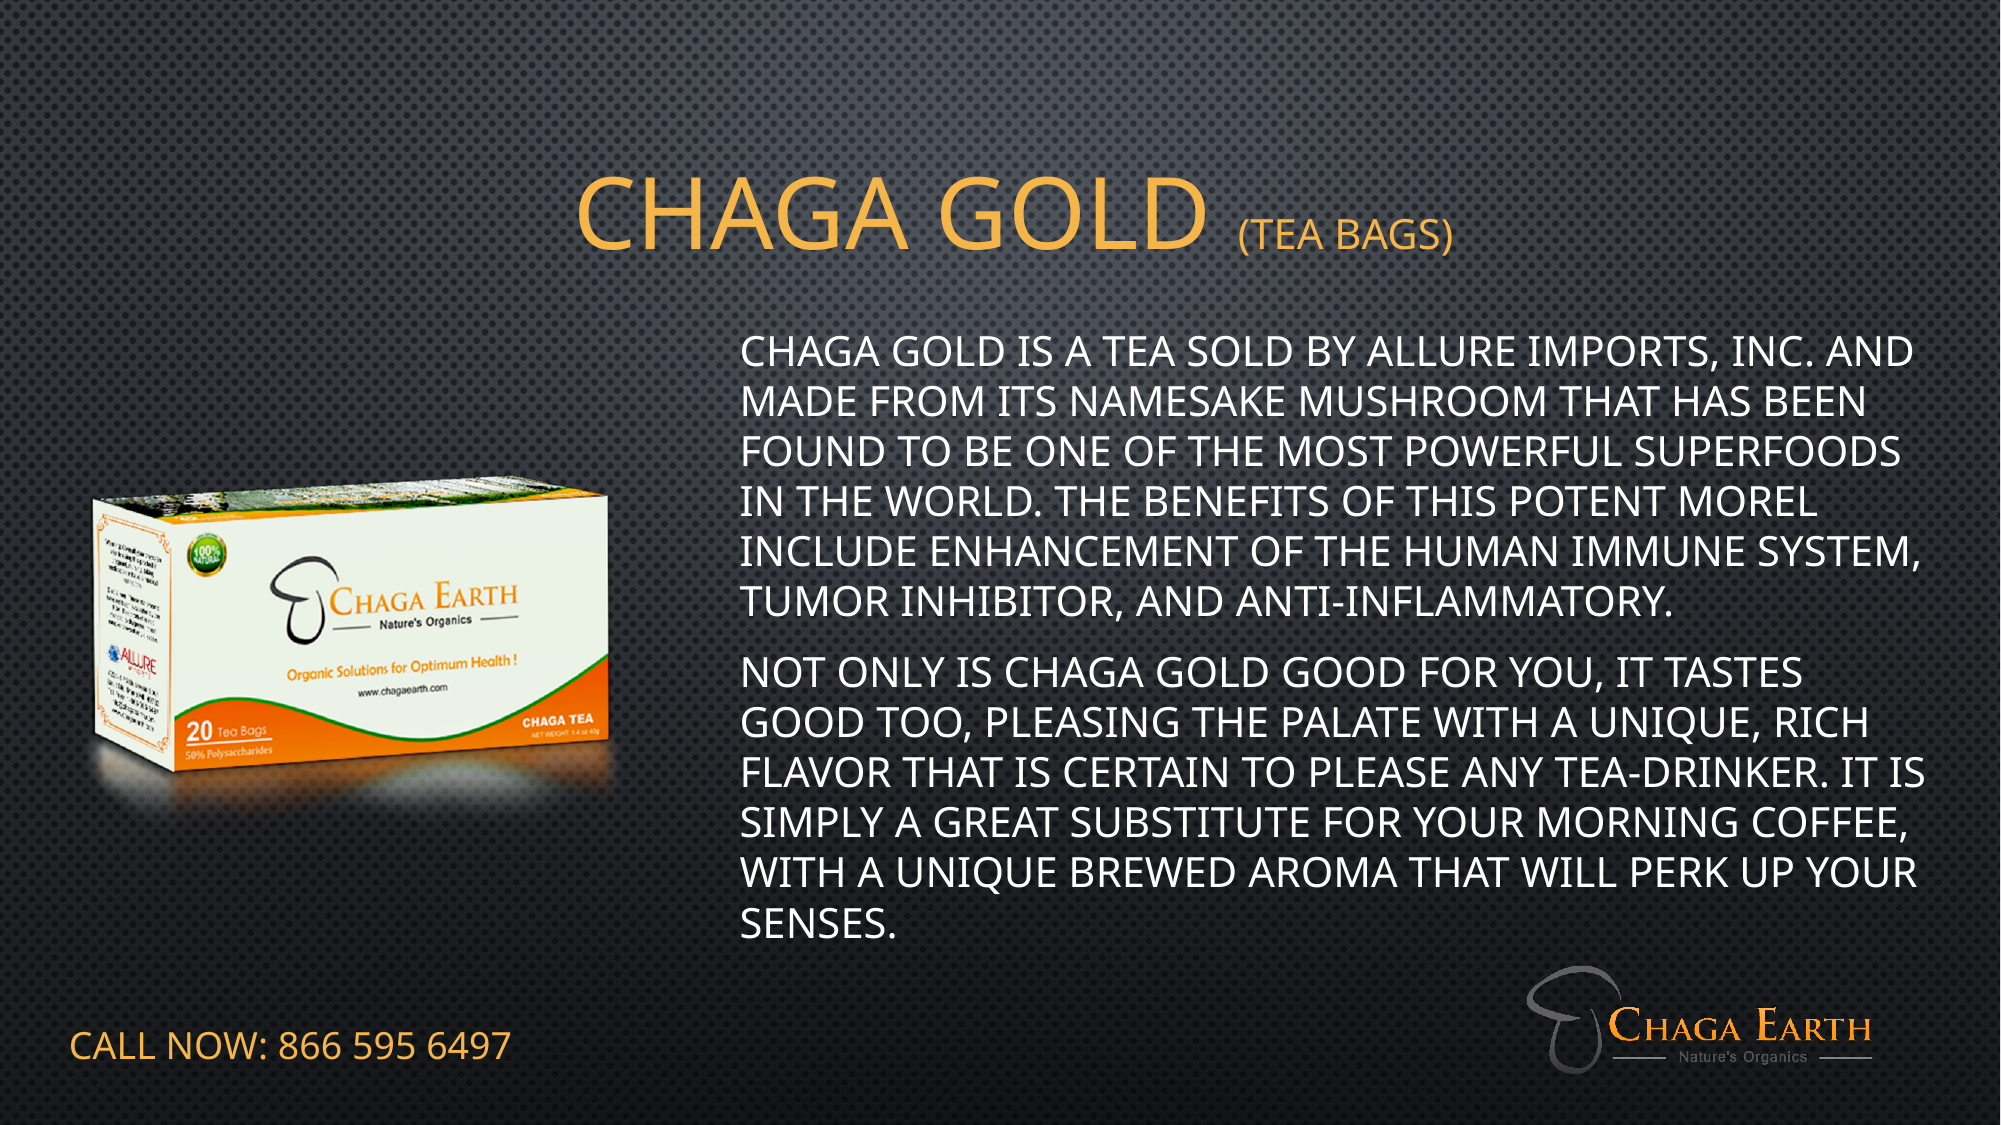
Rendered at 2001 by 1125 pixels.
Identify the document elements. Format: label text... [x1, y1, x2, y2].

title CHAGA GOLD (Tea bags) [201, 52, 1827, 366]
text_box CALL NOW: 866 595 6497 [0, 964, 610, 1125]
picture [1496, 911, 1911, 1125]
picture [21, 301, 685, 965]
list Chaga Gold is a tea sold by Allure Imports, Inc. and made from its namesake mushroom that has been found to be one of the most powerful superfoods in the world. The benefits of this potent morel include enhancement of the human immune system, tumor inhibitor, and anti-inflammatory. Not only is Chaga Gold good for you, it tastes good too, pleasing the palate with a unique, rich flavor that is certain to please any tea-drinker. It is simply a great substitute for your morning coffee, with a unique brewed aroma that will perk up your senses. [724, 277, 1951, 994]
